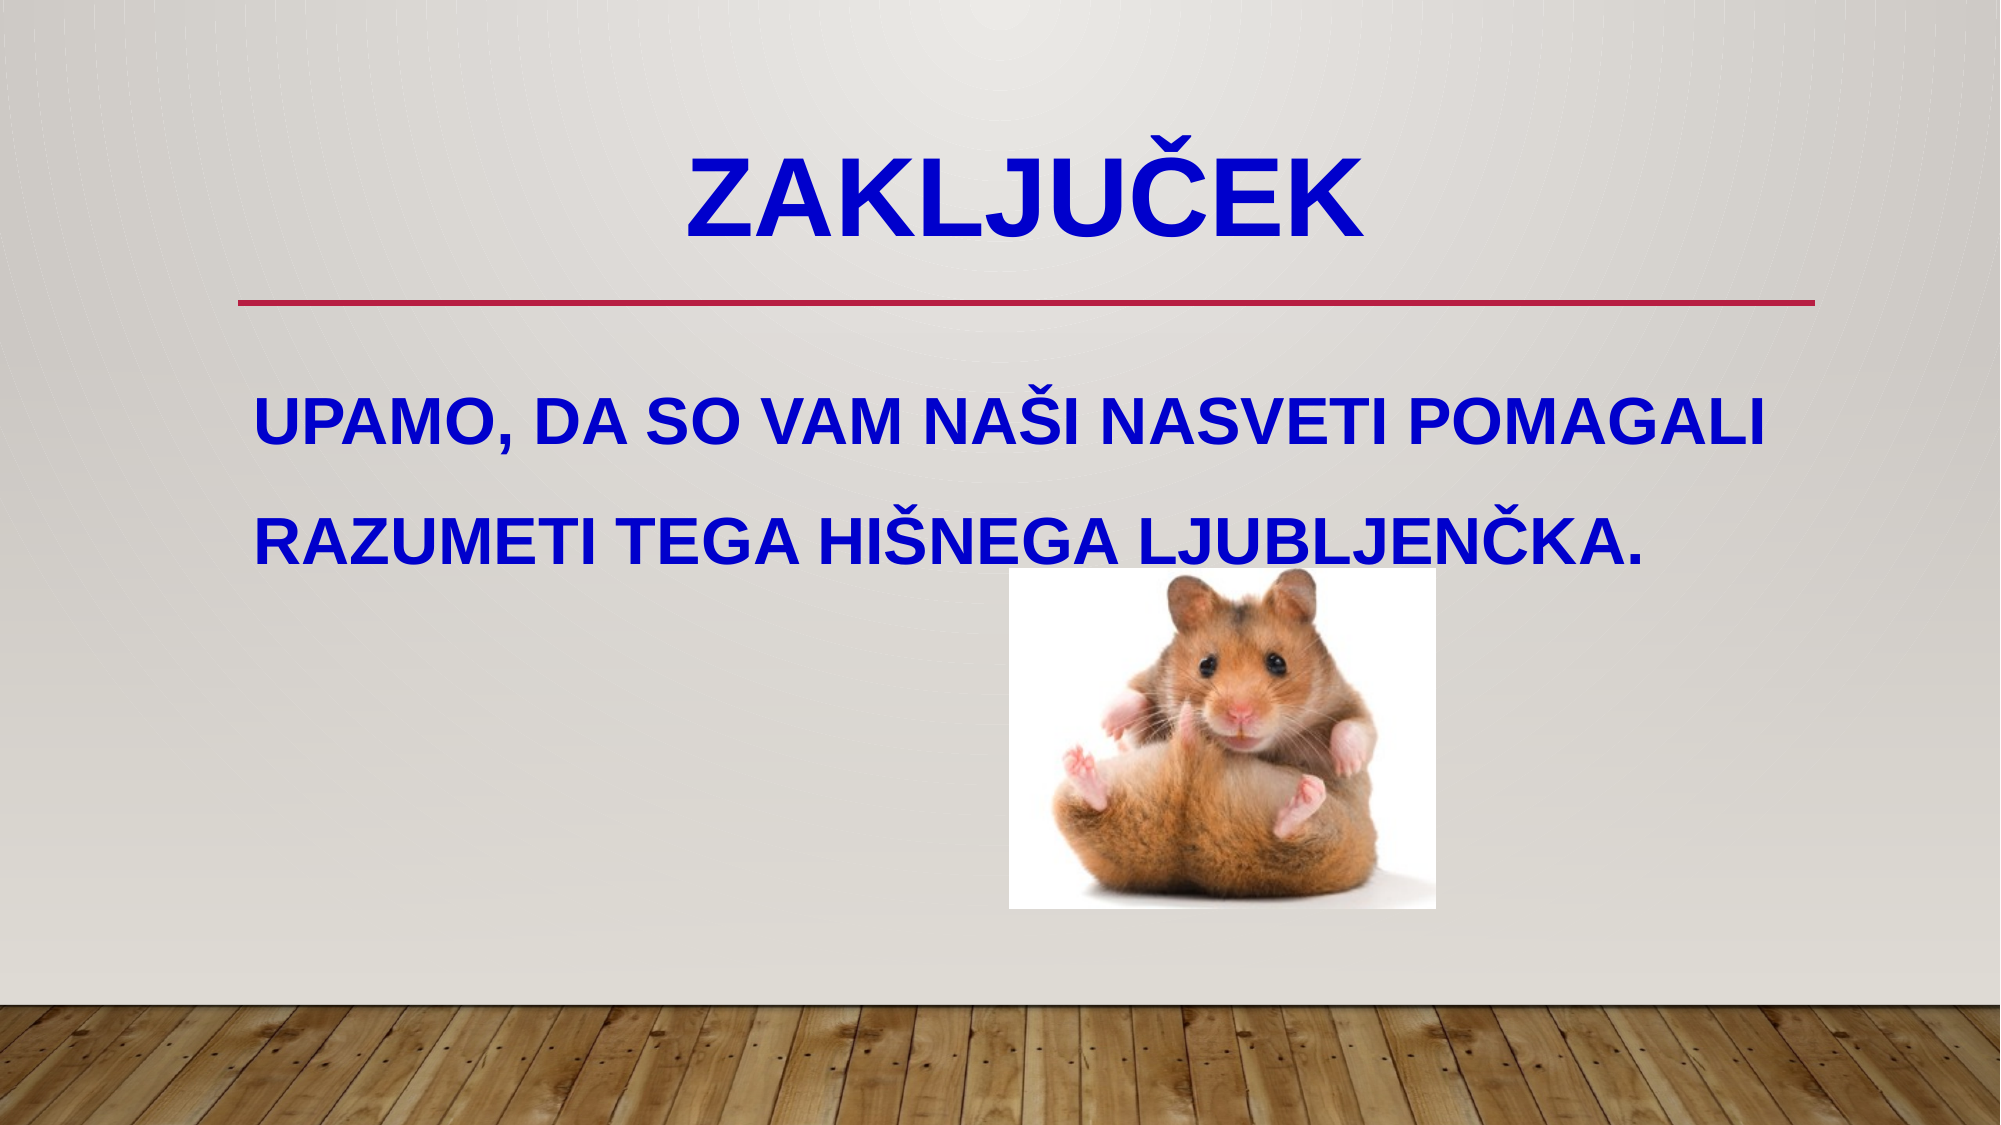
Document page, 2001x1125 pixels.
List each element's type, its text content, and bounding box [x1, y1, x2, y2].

list UPAMO, DA SO VAM NAŠI NASVETI POMAGALI RAZUMETI TEGA HIŠNEGA LJUBLJENČKA. [238, 330, 1814, 897]
title ZAKLJUČEK [238, 131, 1814, 305]
picture [0, 1005, 2000, 1125]
picture [1009, 568, 1436, 910]
